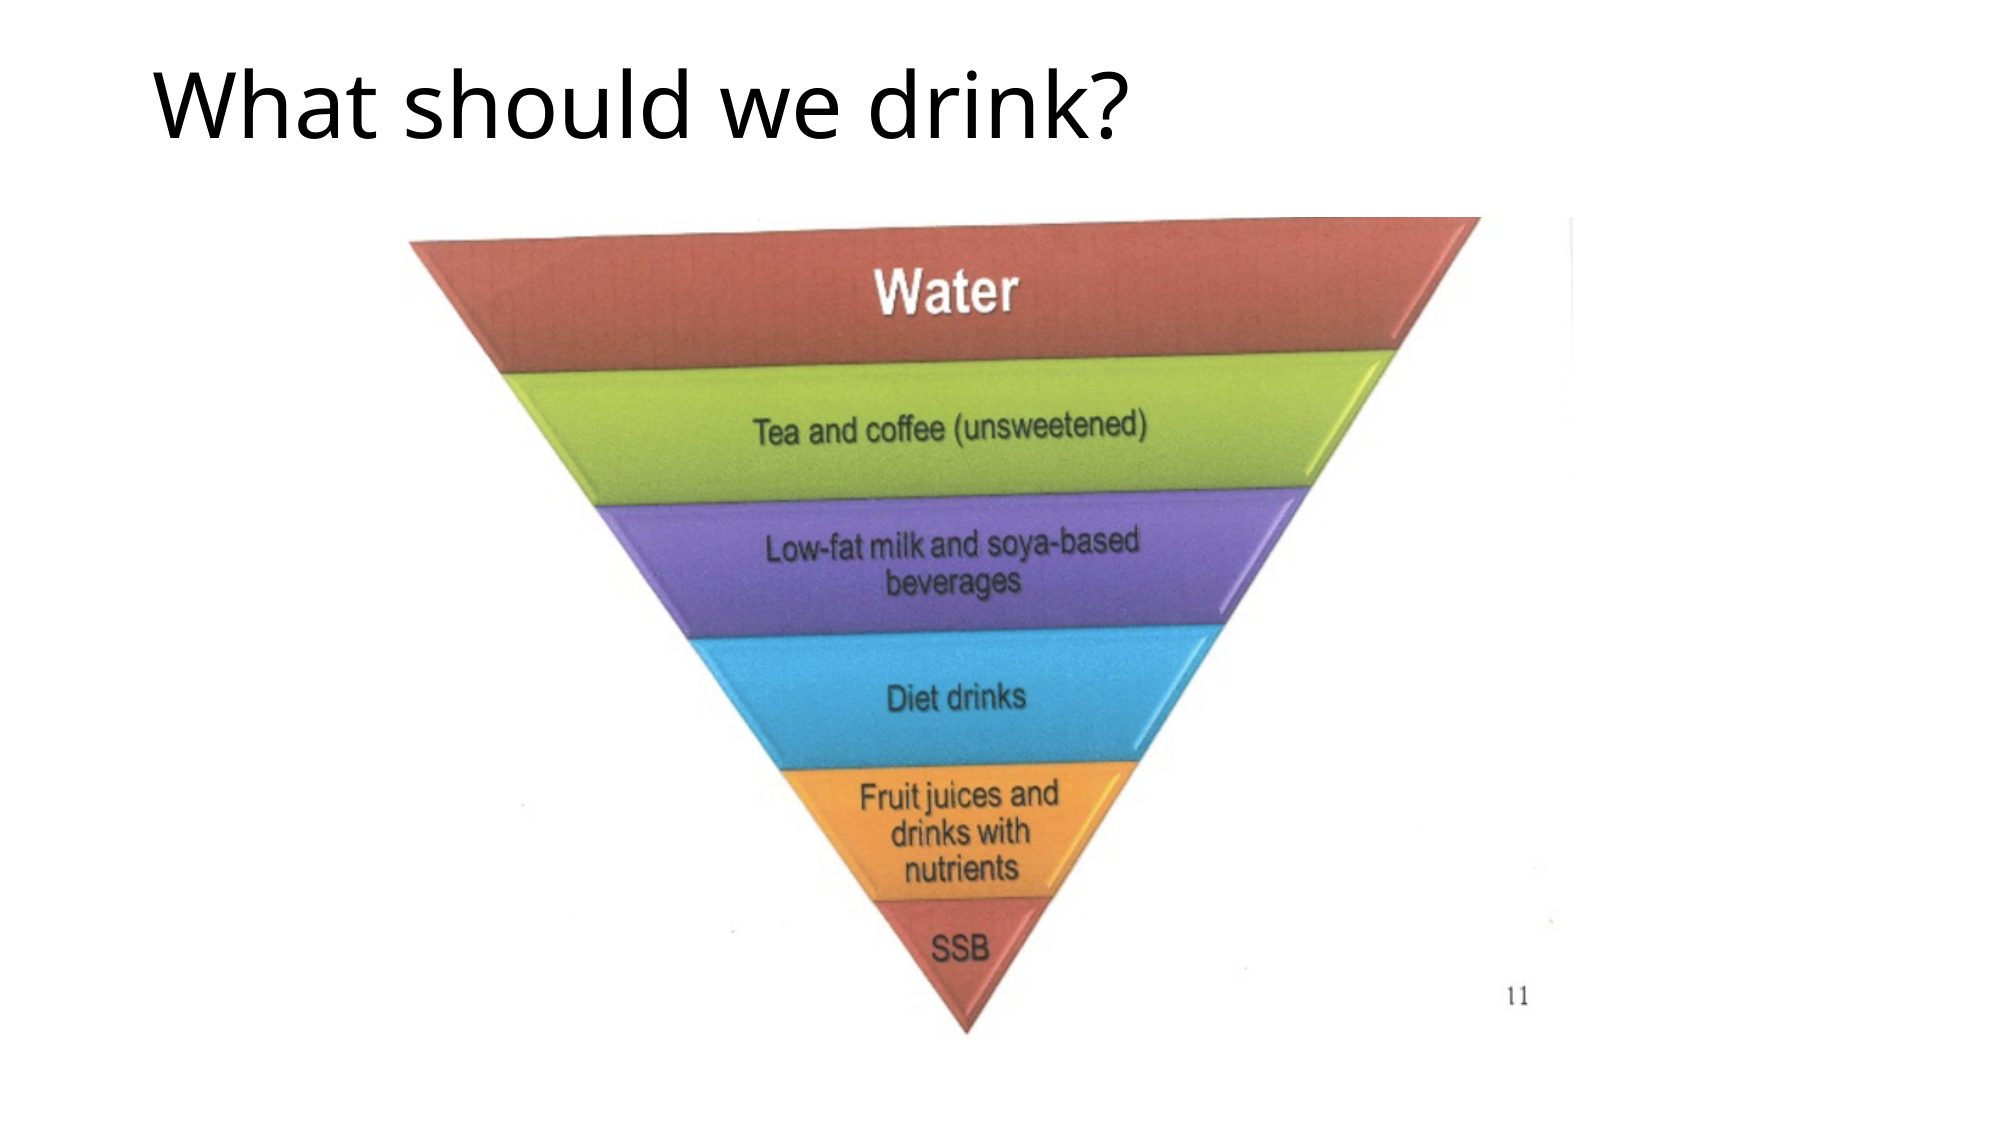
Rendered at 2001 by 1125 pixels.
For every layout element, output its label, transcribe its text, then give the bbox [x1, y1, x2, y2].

title What should we drink? [137, 0, 1863, 218]
picture [366, 217, 1573, 1053]
